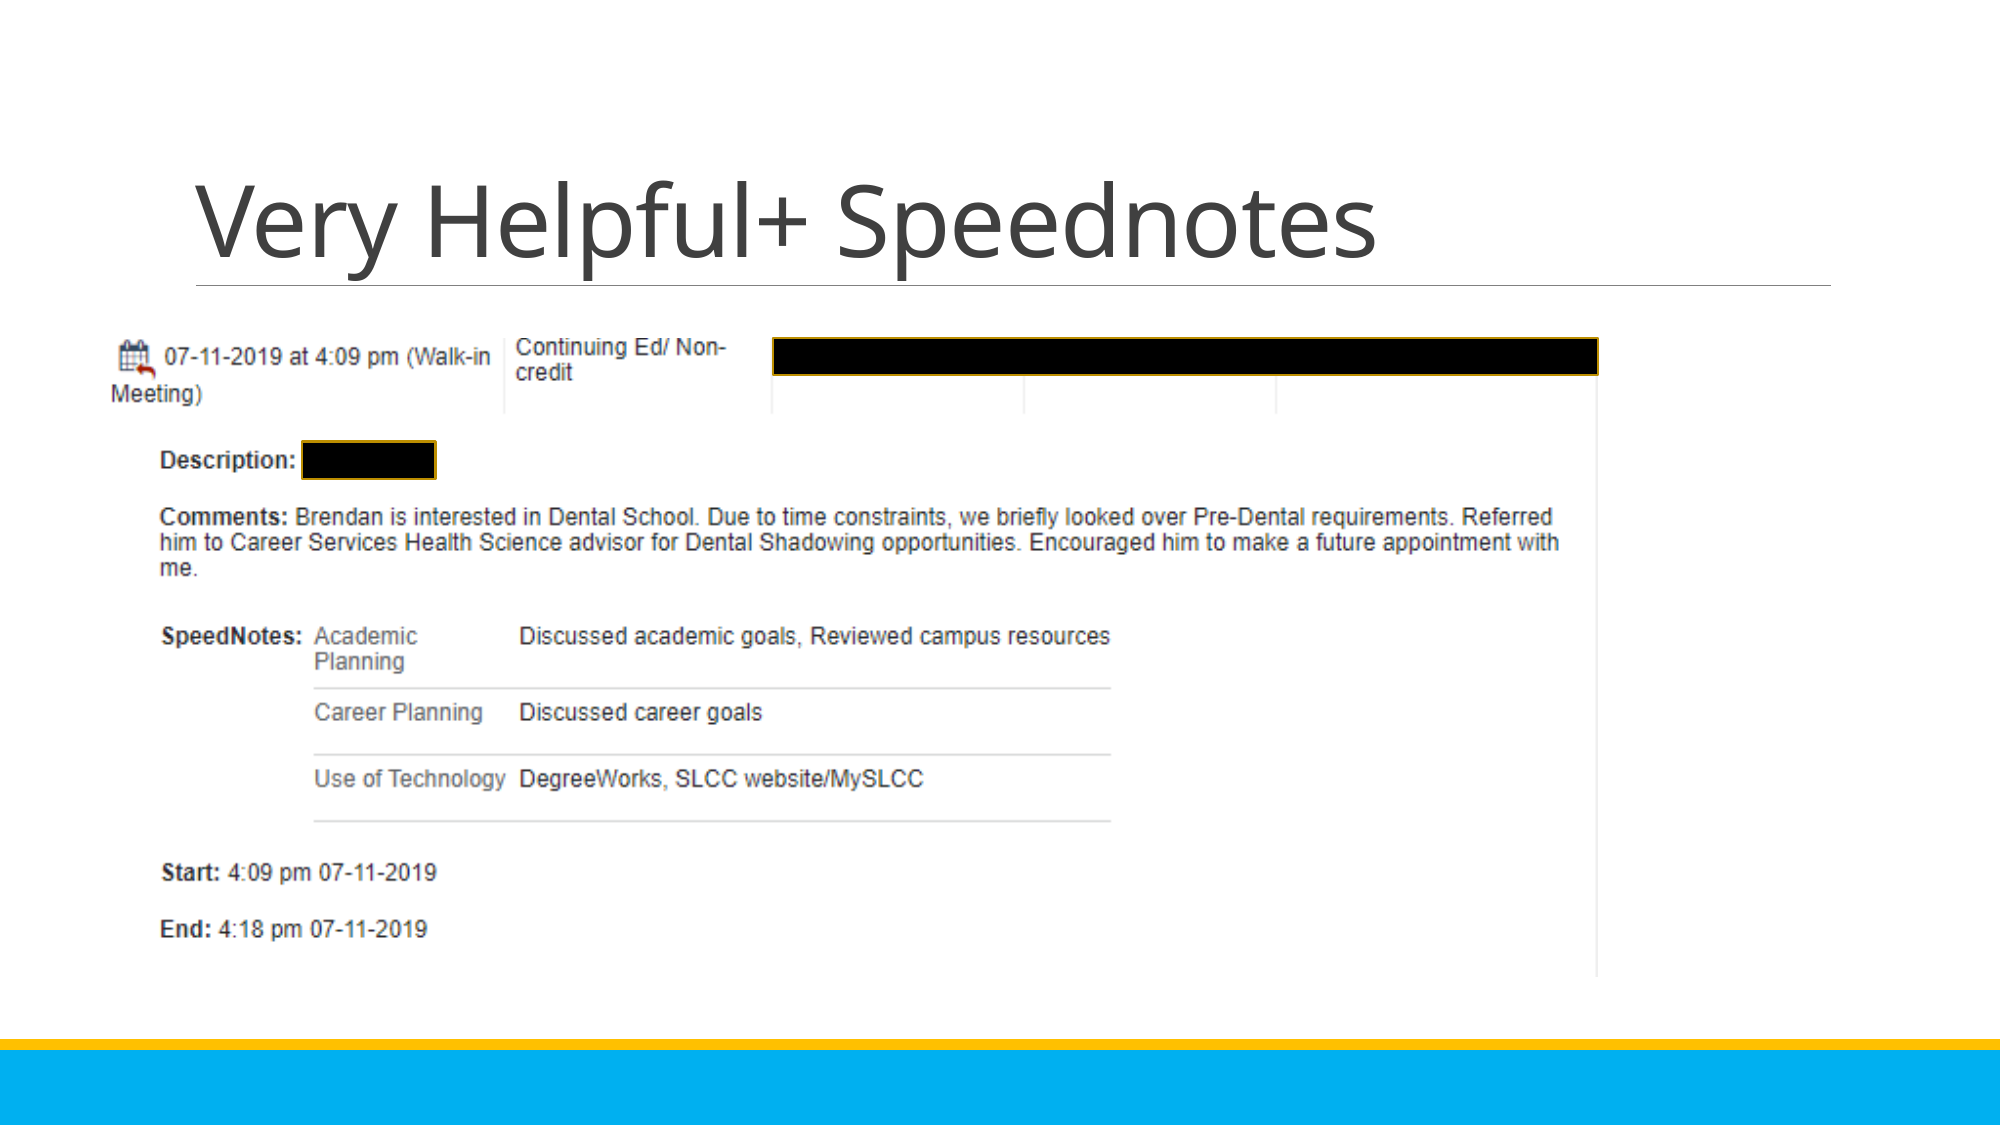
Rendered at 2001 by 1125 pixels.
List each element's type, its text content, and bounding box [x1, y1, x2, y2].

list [110, 337, 1599, 978]
title Very Helpful+ Speednotes [180, 47, 1830, 285]
